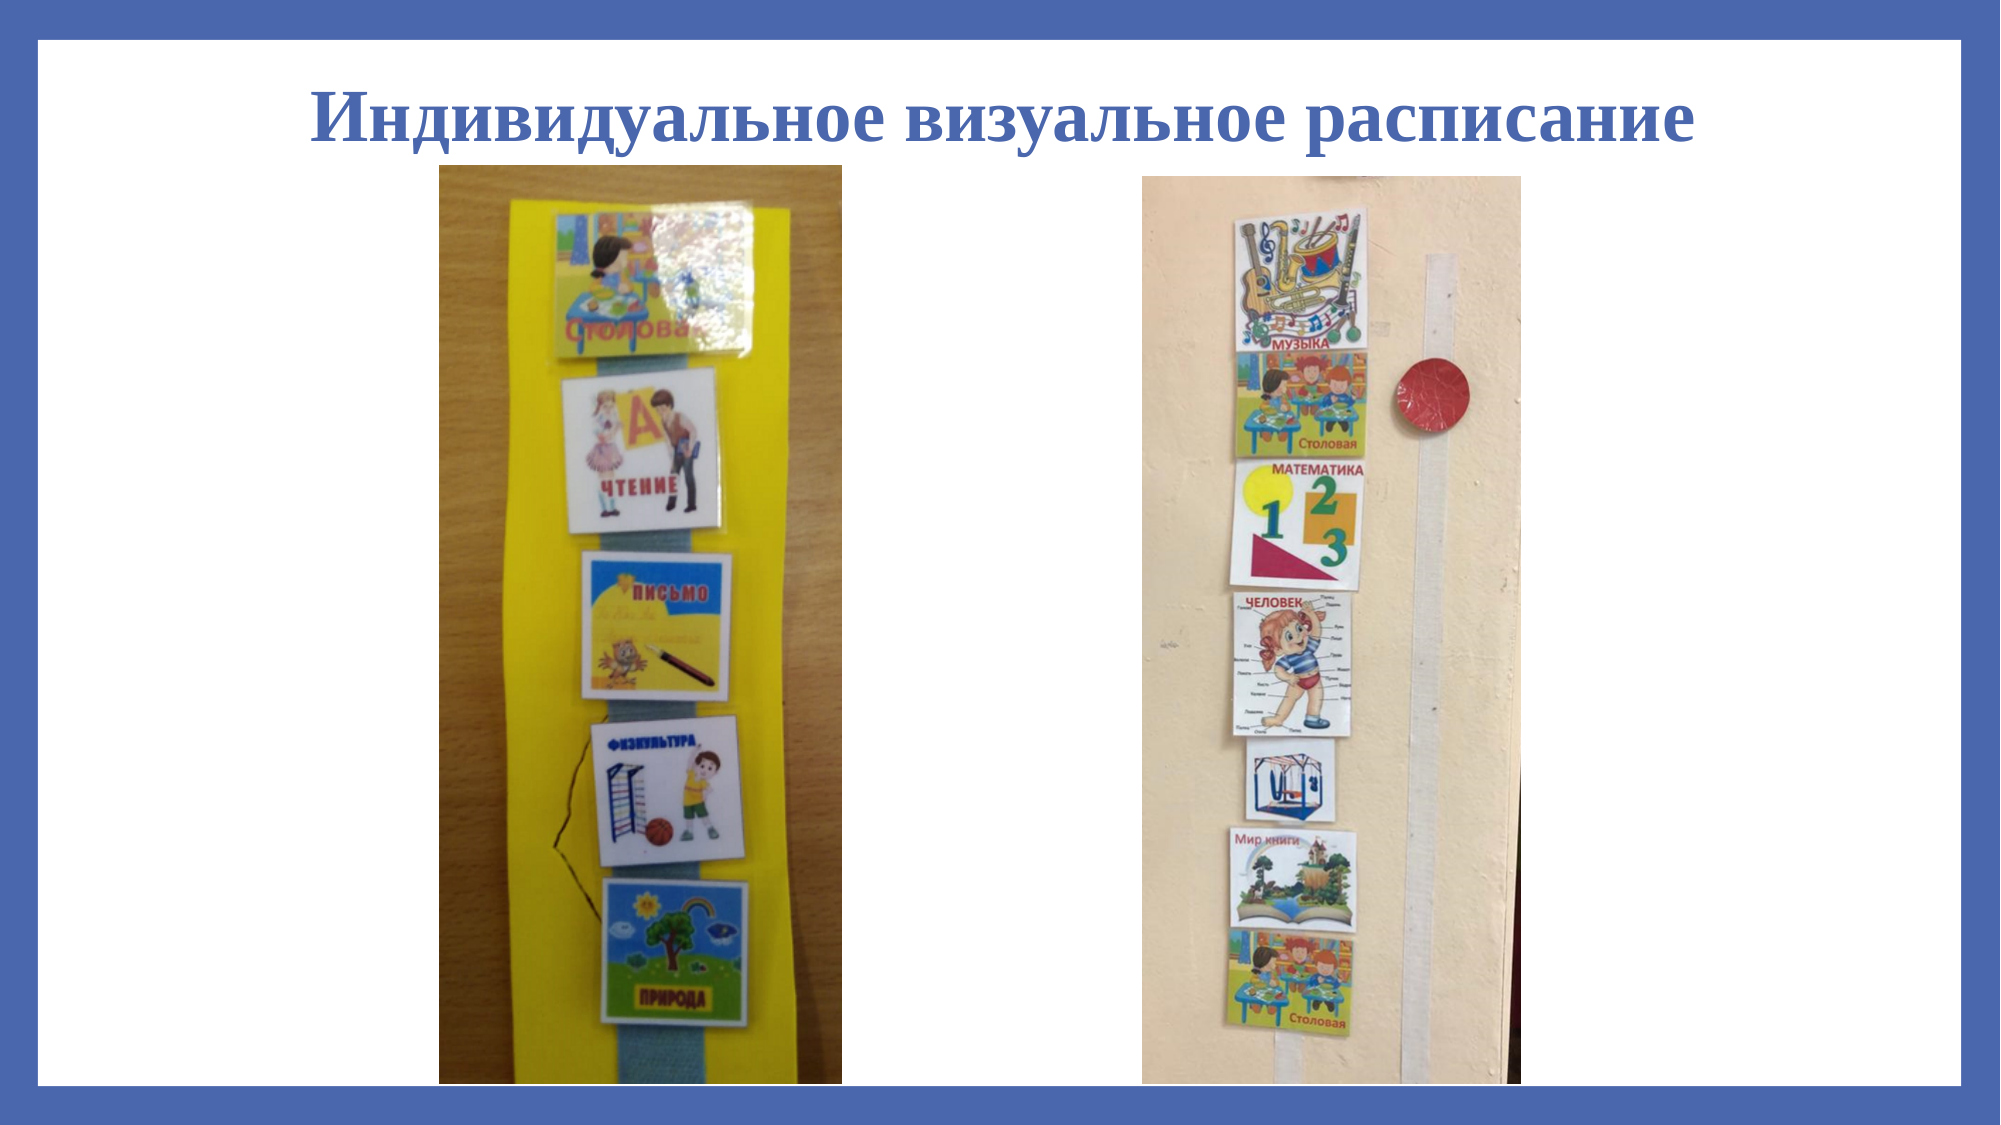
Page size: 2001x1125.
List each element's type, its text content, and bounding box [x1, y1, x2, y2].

title Индивидуальное визуальное расписание [50, 41, 1957, 192]
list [439, 164, 842, 1084]
picture [1142, 176, 1522, 1084]
